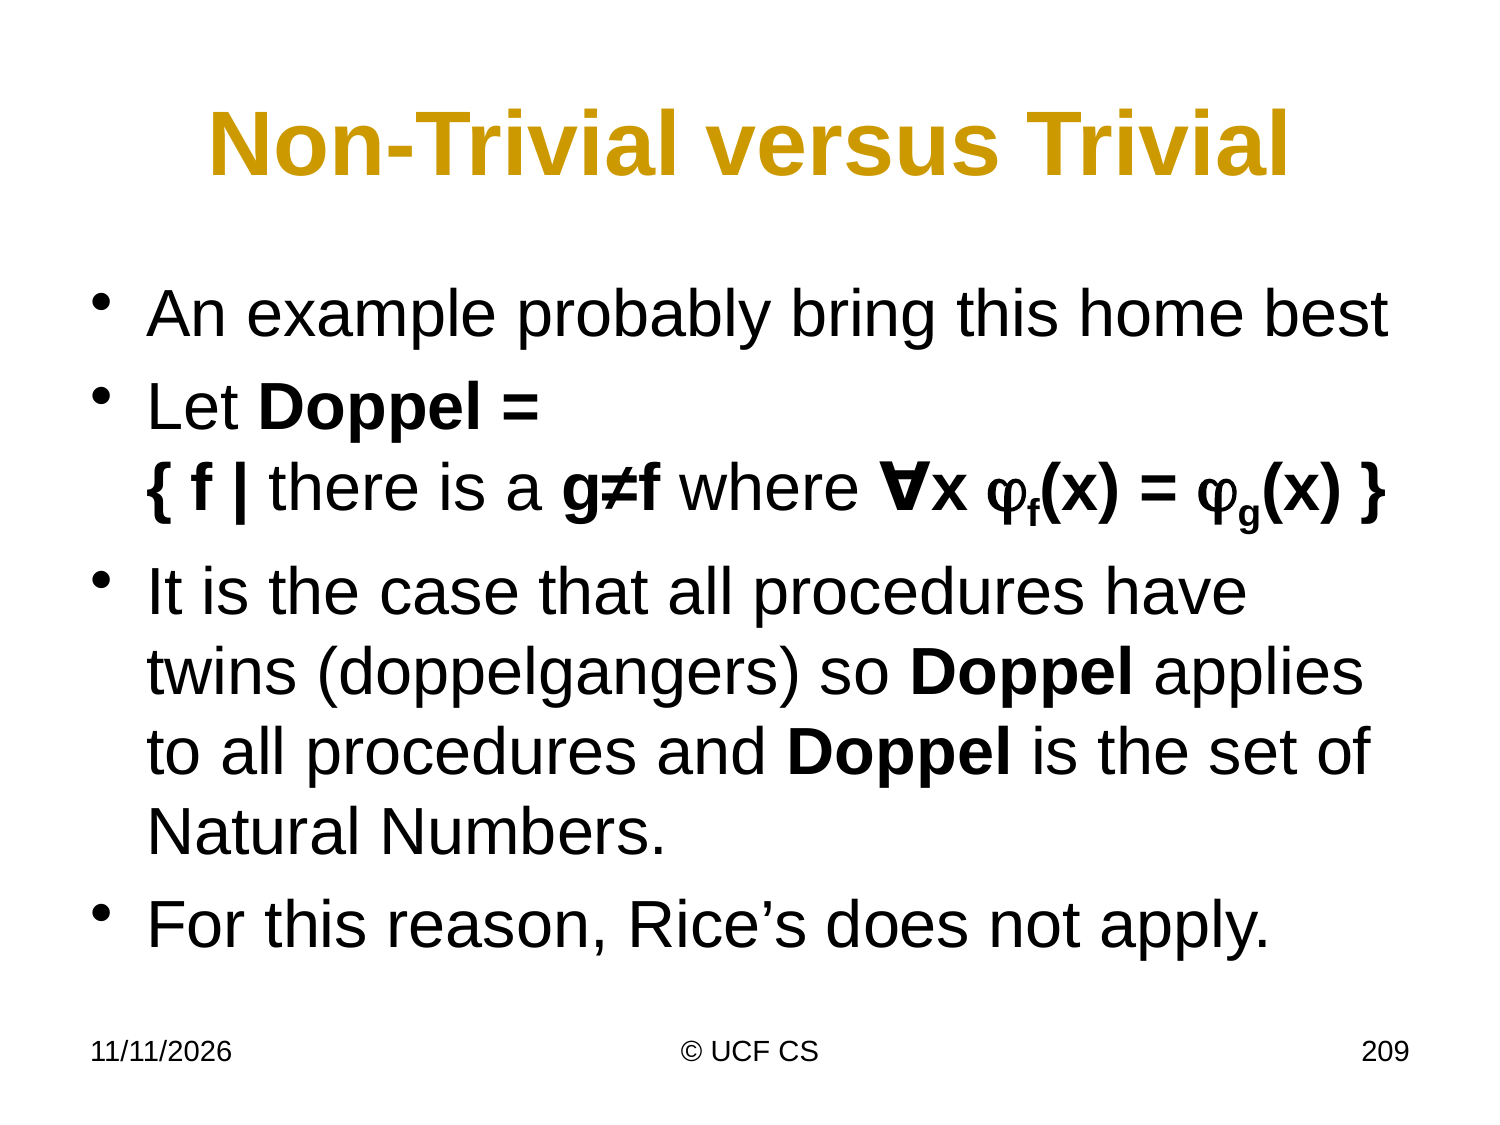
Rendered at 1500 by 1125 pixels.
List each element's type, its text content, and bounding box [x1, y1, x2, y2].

title Non-Trivial versus Trivial [75, 45, 1425, 233]
list An example probably bring this home best Let Doppel = { f | there is a g≠f where ∀x f(x) = g(x) } It is the case that all procedures have twins (doppelgangers) so Doppel applies to all procedures and Doppel is the set of Natural Numbers. For this reason, Rice’s does not apply. [75, 262, 1425, 1005]
footer © UCF CS [512, 1024, 988, 1103]
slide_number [74, 1024, 426, 1103]
slide_number 209 [1074, 1024, 1426, 1103]
